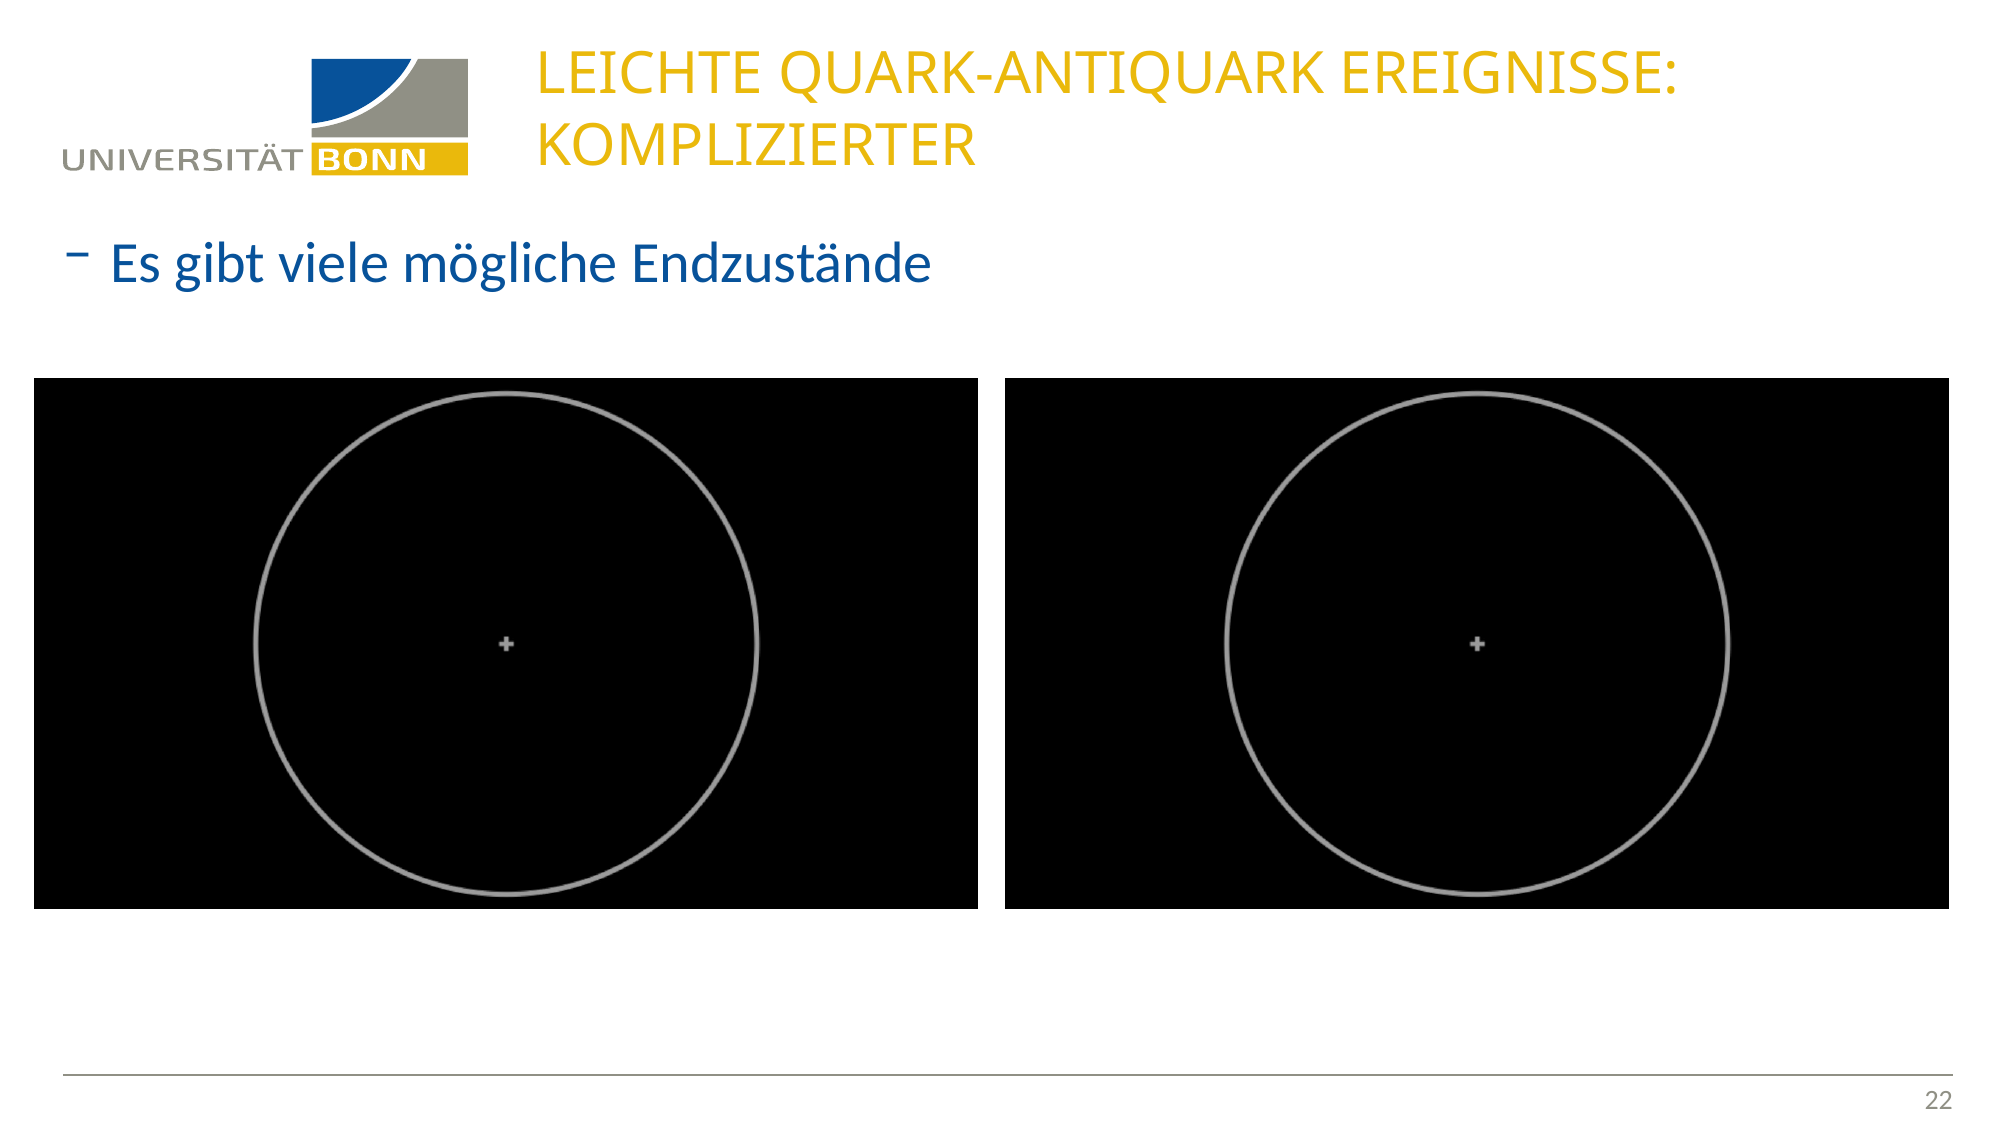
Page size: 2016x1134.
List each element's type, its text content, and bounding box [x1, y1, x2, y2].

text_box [33, 377, 979, 910]
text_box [1004, 377, 1950, 910]
title Leichte Quark-Antiquark Ereignisse: Komplizierter [535, 58, 1953, 178]
slide_number 21 [1826, 1074, 1953, 1123]
list Es gibt viele mögliche Endzustände [63, 224, 1894, 1028]
